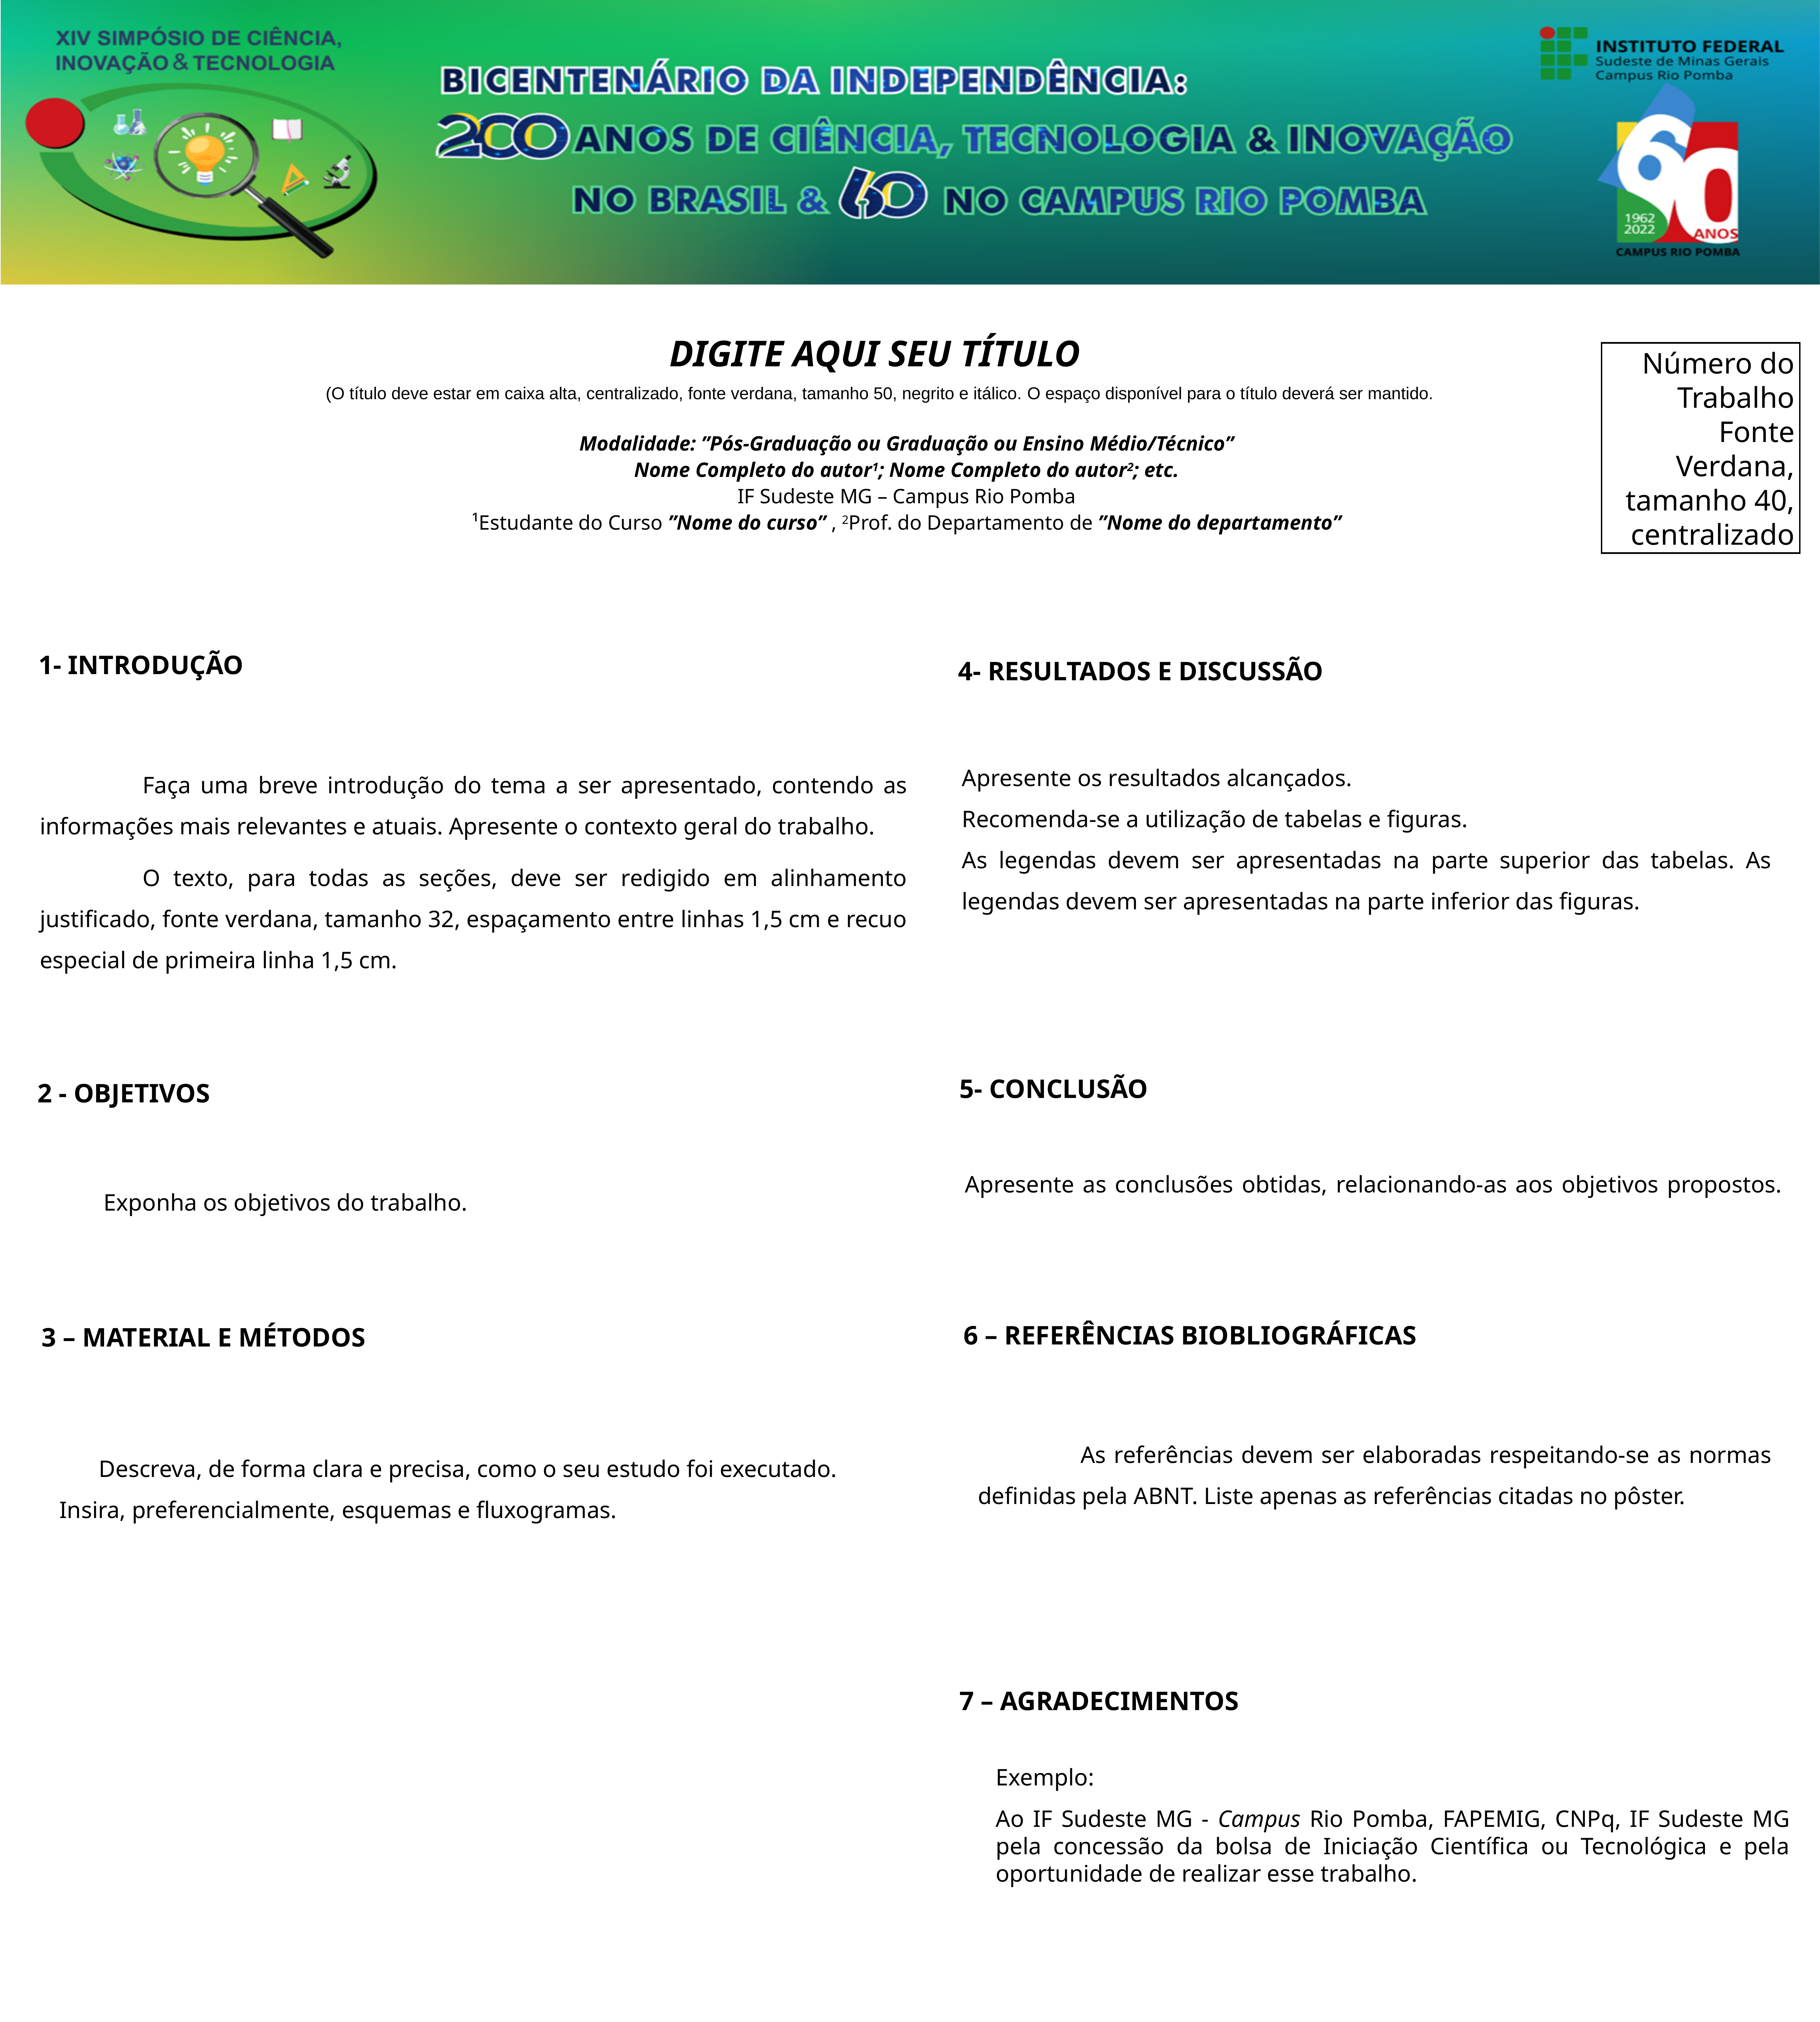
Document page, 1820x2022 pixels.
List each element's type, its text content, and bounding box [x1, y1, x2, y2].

picture [1740, 41, 1746, 52]
picture [1715, 41, 1721, 52]
picture [1762, 41, 1772, 51]
text_box Apresente os resultados alcançados. Recomenda-se a utilização de tabelas e figuras. As legendas devem ser apresentadas na parte superior das tabelas. As legendas devem ser apresentadas na parte inferior das figuras. [957, 747, 1778, 999]
picture [1776, 41, 1782, 52]
text_box 4- RESULTADOS E DISCUSSÃO [953, 652, 1781, 733]
text_box Modalidade: ”Pós-Graduação ou Graduação ou Ensino Médio/Técnico” Nome Completo do autor1; Nome Completo do autor2; etc. IF Sudeste MG – Campus Rio Pomba ¹Estudante do Curso ”Nome do curso” , 2Prof. do Departamento de ”Nome do departamento” [197, 426, 1617, 536]
picture [1751, 41, 1758, 51]
picture [1704, 41, 1710, 51]
text_box Apresente as conclusões obtidas, relacionando-as aos objetivos propostos. [960, 1153, 1788, 1241]
text_box Exponha os objetivos do trabalho. [47, 1172, 926, 1290]
text_box DIGITE AQUI SEU TÍTULO (O título deve estar em caixa alta, centralizado, fonte verdana, tamanho 50, negrito e itálico. O espaço disponível para o título deverá ser mantido. [157, 328, 1602, 434]
picture [1, 0, 1820, 285]
text_box 3 – MATERIAL E MÉTODOS [36, 1318, 905, 1354]
text_box 2 - OBJETIVOS [32, 1074, 901, 1111]
text_box 1- INTRODUÇÃO [33, 646, 902, 682]
text_box Número do Trabalho Fonte Verdana, tamanho 40, centralizado [1602, 343, 1800, 553]
text_box 5- CONCLUSÃO [954, 1070, 1783, 1151]
text_box Exemplo: Ao IF Sudeste MG - Campus Rio Pomba, FAPEMIG, CNPq, IF Sudeste MG pela concessão da bolsa de Iniciação Científica ou Tecnológica e pela oportunidade de realizar esse trabalho. [990, 1760, 1796, 1889]
text_box 6 – REFERÊNCIAS BIOBLIOGRÁFICAS [958, 1316, 1763, 1353]
text_box Faça uma breve introdução do tema a ser apresentado, contendo as informações mais relevantes e atuais. Apresente o contexto geral do trabalho. O texto, para todas as seções, deve ser redigido em alinhamento justificado, fonte verdana, tamanho 32, espaçamento entre linhas 1,5 cm e recuo especial de primeira linha 1,5 cm. [35, 754, 913, 1017]
text_box 7 – AGRADECIMENTOS [954, 1682, 1759, 1763]
picture [1726, 41, 1735, 52]
text_box Descreva, de forma clara e precisa, como o seu estudo foi executado. Insira, preferencialmente, esquemas e fluxogramas. [42, 1438, 871, 1567]
text_box As referências devem ser elaboradas respeitando-se as normas definidas pela ABNT. Liste apenas as referências citadas no pôster. [973, 1424, 1778, 1615]
